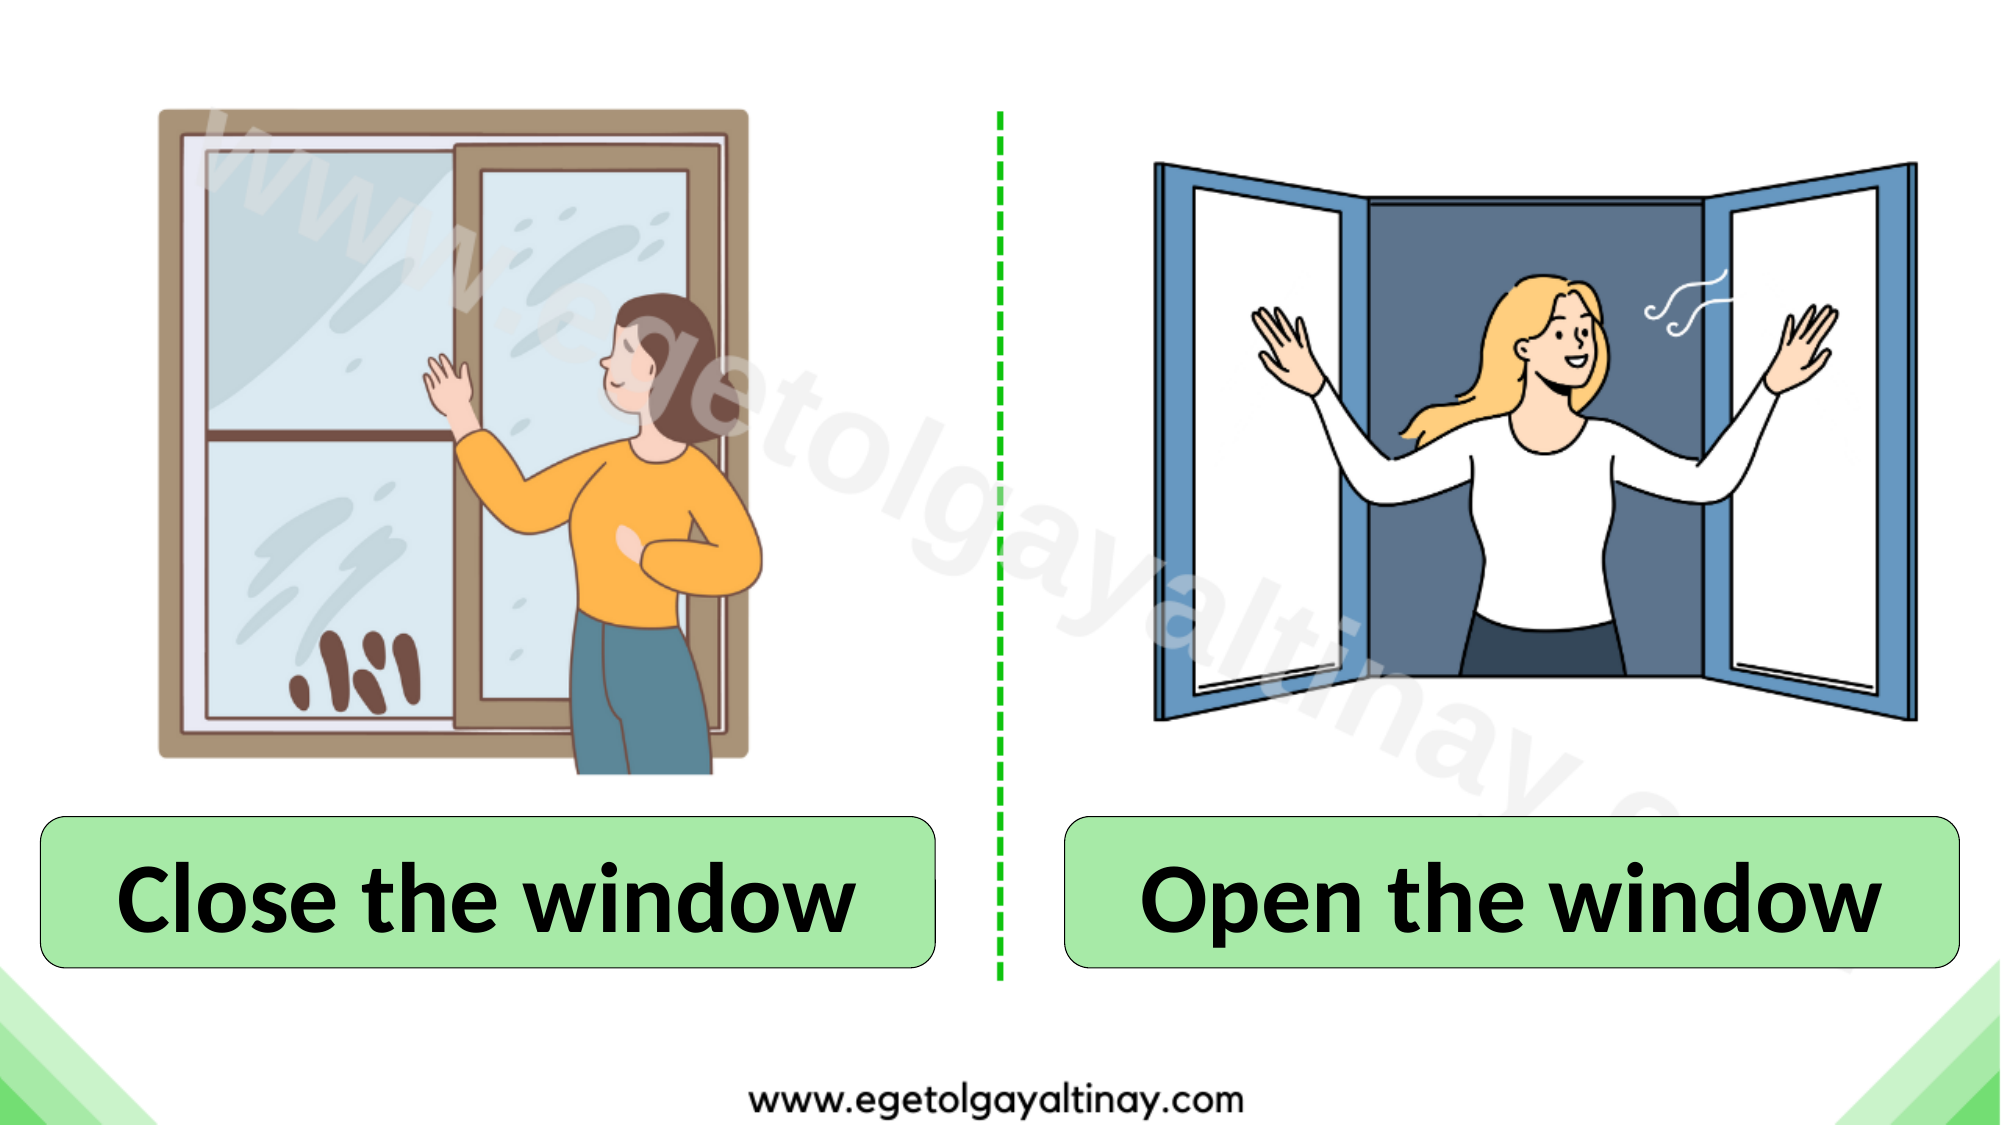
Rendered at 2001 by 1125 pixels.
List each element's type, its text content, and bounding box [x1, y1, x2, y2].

text_box Close the window [39, 816, 936, 969]
text_box Open the window [1064, 816, 1960, 969]
picture [0, 0, 2001, 1125]
